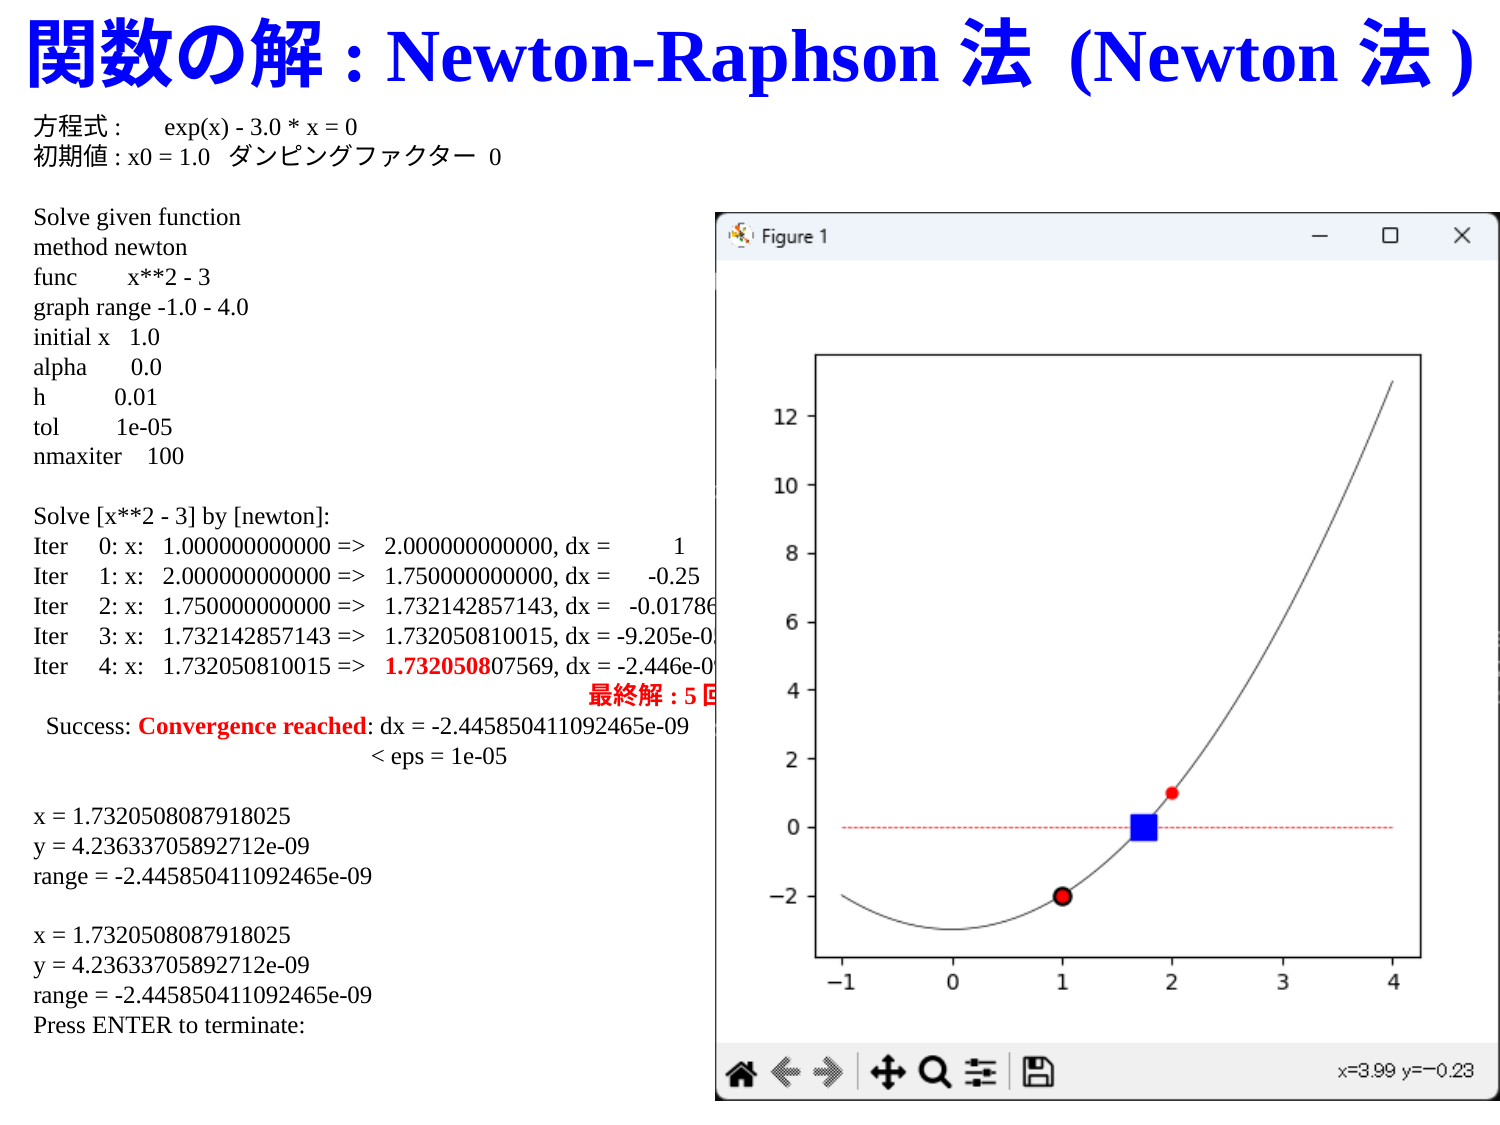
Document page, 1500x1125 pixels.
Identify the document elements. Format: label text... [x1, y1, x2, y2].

text_box 関数の解: Newton-Raphson法 (Newton法) [0, 0, 1500, 104]
text_box 方程式: exp(x) - 3.0 * x = 0 初期値: x0 = 1.0 ダンピングファクター 0 Solve given function method newton func x**2 - 3 graph range -1.0 - 4.0 initial x 1.0 alpha 0.0 h 0.01 tol 1e-05 nmaxiter 100 Solve [x**2 - 3] by [newton]: Iter 0: x: 1.000000000000 => 2.000000000000, dx = 1 Iter 1: x: 2.000000000000 => 1.750000000000, dx = -0.25 Iter 2: x: 1.750000000000 => 1.732142857143, dx = -0.01786 Iter 3: x: 1.732142857143 => 1.732050810015, dx = -9.205e-05 Iter 4: x: 1.732050810015 => 1.732050807569, dx = -2.446e-09 最終解: 5回で収束 Success: Convergence reached: dx = -2.445850411092465e-09 < eps = 1e-05 x = 1.7320508087918025 y = 4.23633705892712e-09 range = -2.445850411092465e-09 x = 1.7320508087918025 y = 4.23633705892712e-09 range = -2.445850411092465e-09 Press ENTER to terminate: [18, 103, 1114, 1077]
picture [715, 212, 1500, 1101]
